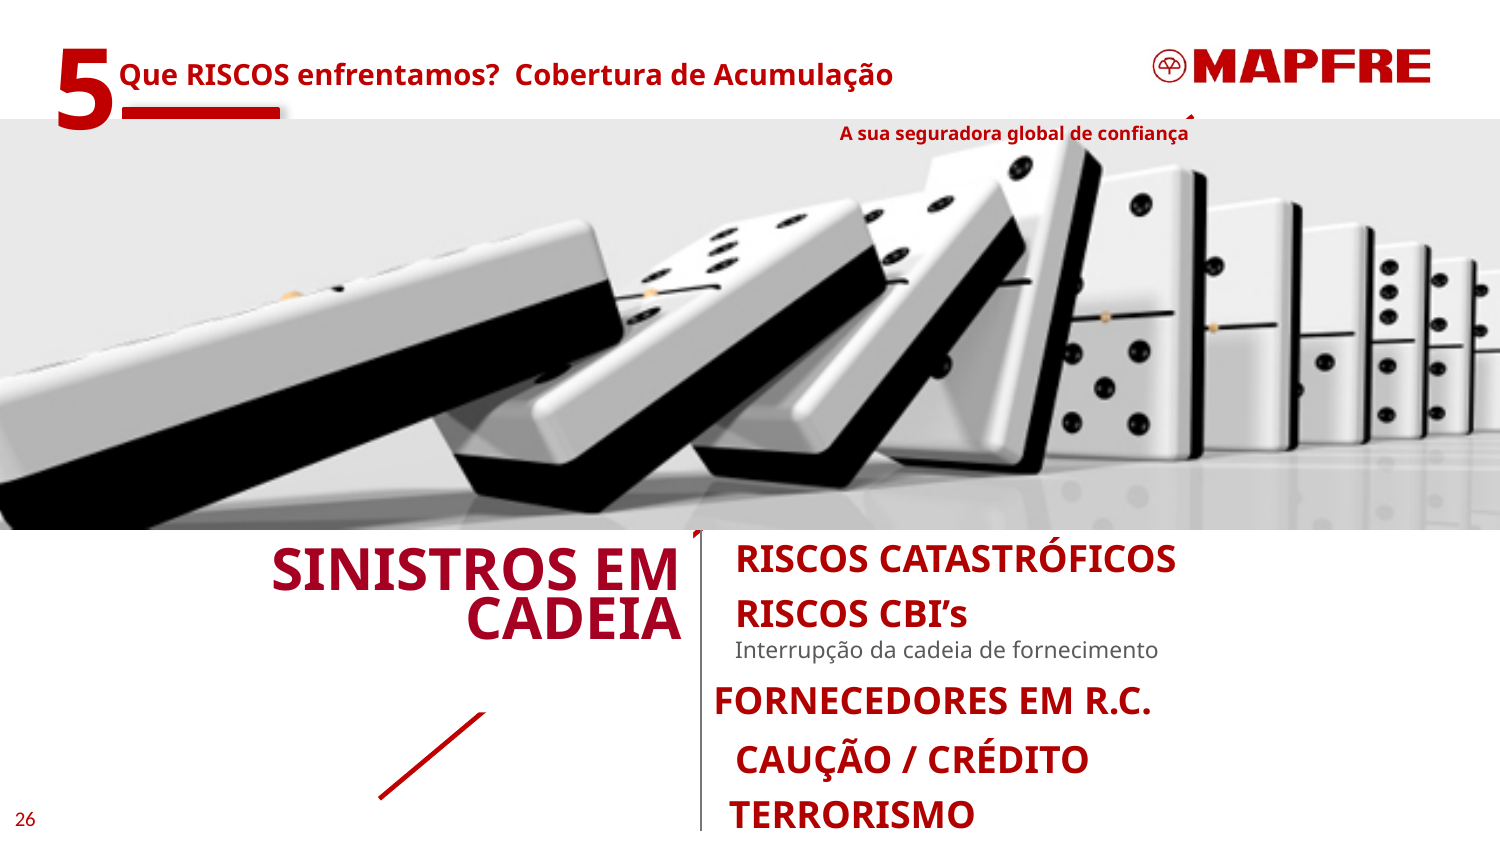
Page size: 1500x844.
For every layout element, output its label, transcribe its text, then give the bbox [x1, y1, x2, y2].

text_box CAUÇÃO / CRÉDITO [720, 728, 1471, 789]
text_box RISCOS CATASTRÓFICOS [720, 538, 1436, 583]
picture [1104, 32, 1478, 99]
text_box RISCOS CBI’s Interrupção da cadeia de fornecimento [720, 583, 1471, 671]
text_box FORNECEDORES EM R.C. [706, 669, 1168, 730]
text_box 5 [42, 0, 113, 117]
text_box TERRORISMO [714, 784, 991, 844]
picture [0, 119, 1500, 530]
slide_number 26 [0, 798, 350, 844]
text_box Que RISCOS enfrentamos? Cobertura de Acumulação [113, 50, 1286, 97]
text_box SINISTROS EM CADEIA [219, 538, 694, 713]
